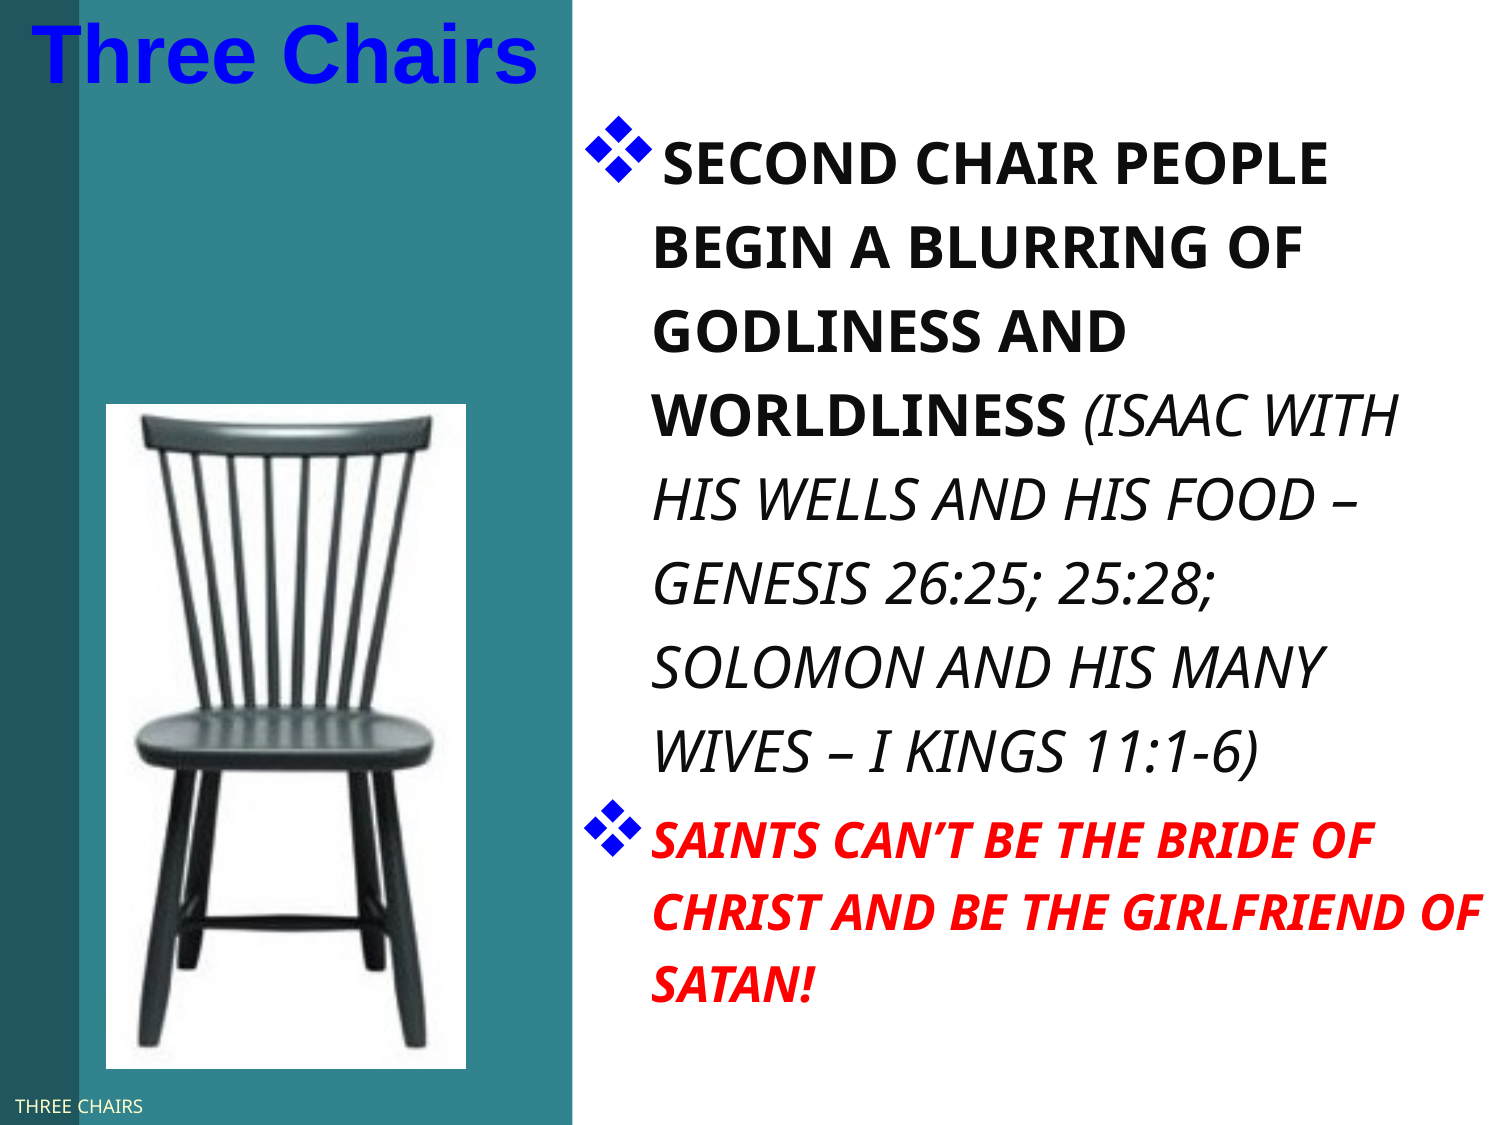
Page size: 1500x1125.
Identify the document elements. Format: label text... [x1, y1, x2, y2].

text_box [0, 113, 80, 1087]
footer Three Chairs [0, 1087, 524, 1125]
text_box Second Chair people begin a blurring of godliness and worldliness (Isaac with his wells and his food – Genesis 26:25; 25:28; Solomon and his many wives – I Kings 11:1-6) Saints can’t be the bride of Christ and be the girlfriend of Satan! [524, 0, 1500, 1125]
title Three Chairs [0, 0, 524, 113]
text_box [80, 113, 524, 1087]
picture [106, 404, 466, 1069]
